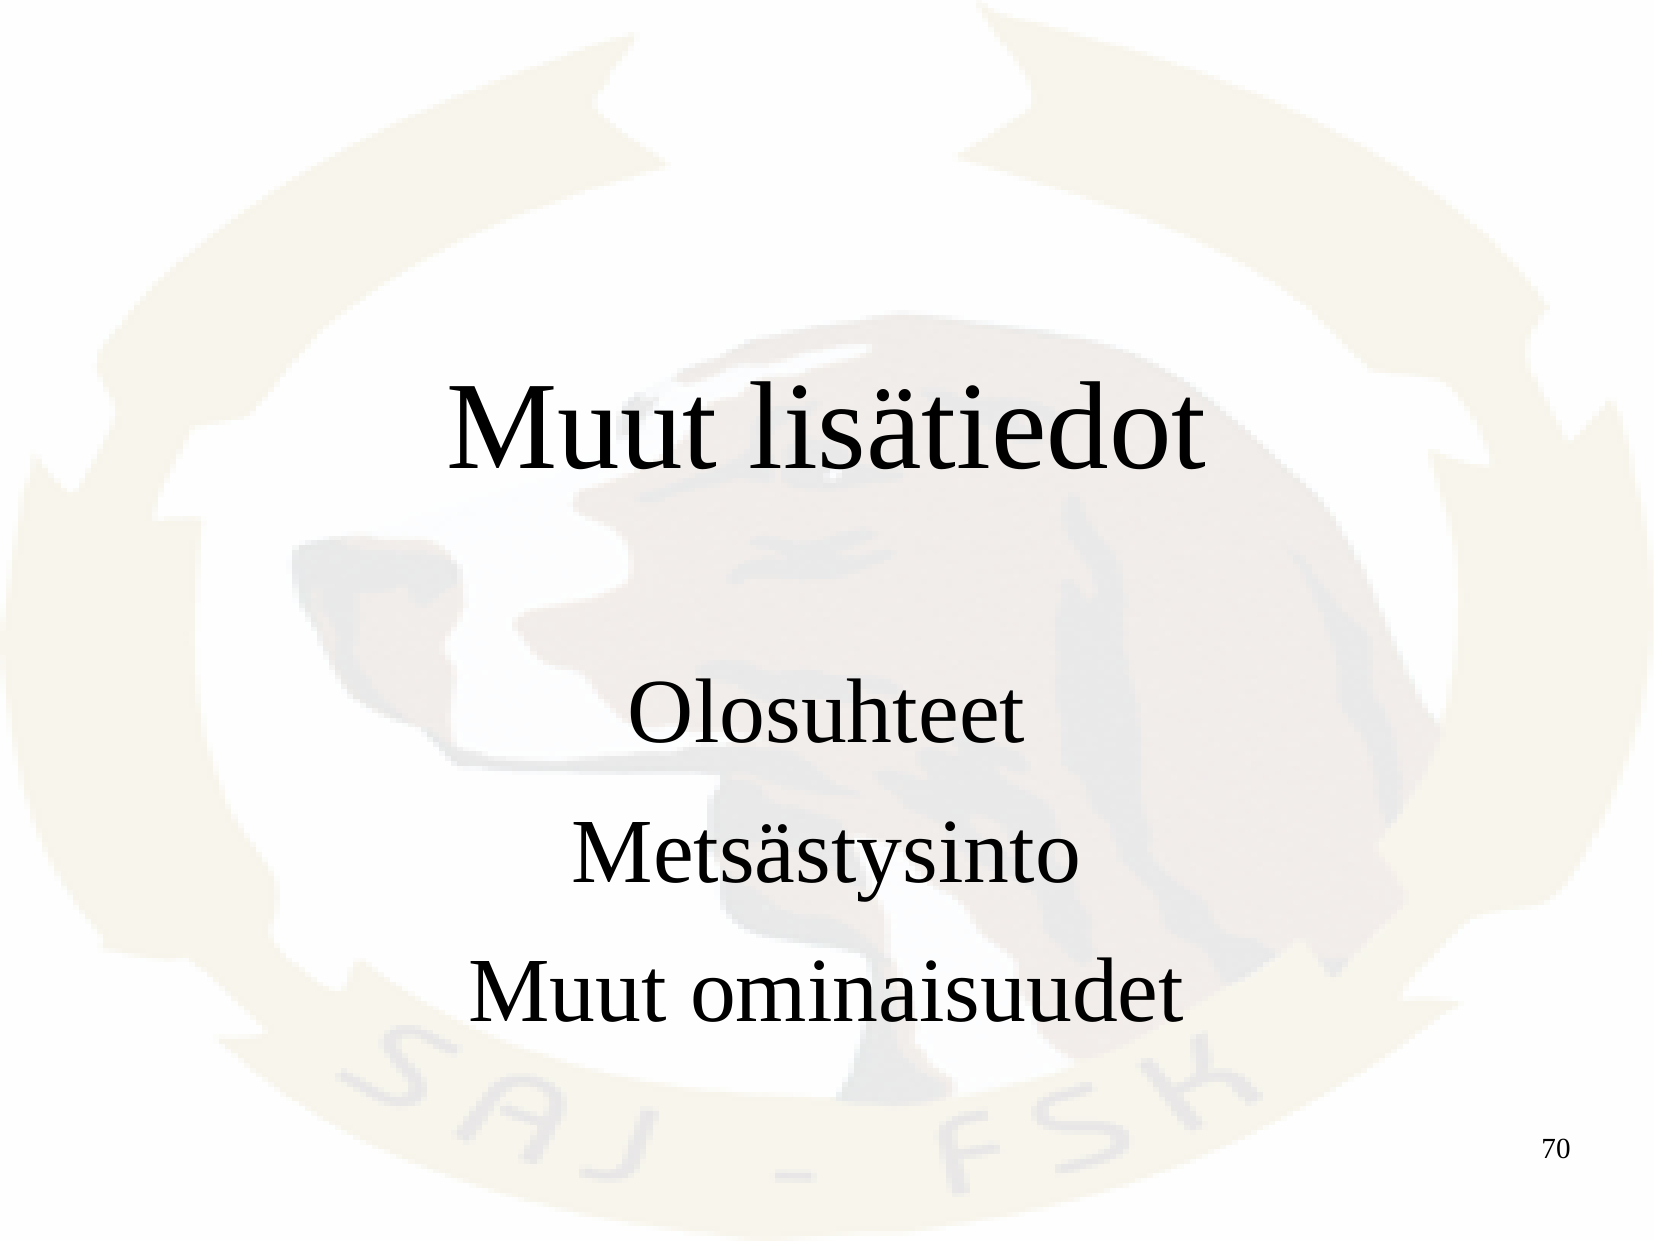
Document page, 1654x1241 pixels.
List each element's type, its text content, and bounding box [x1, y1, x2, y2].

title Muut lisätiedot [206, 202, 1447, 635]
slide_number 70 [1185, 1129, 1571, 1216]
subtitle Olosuhteet Metsästysinto Muut ominaisuudet [206, 651, 1447, 1064]
